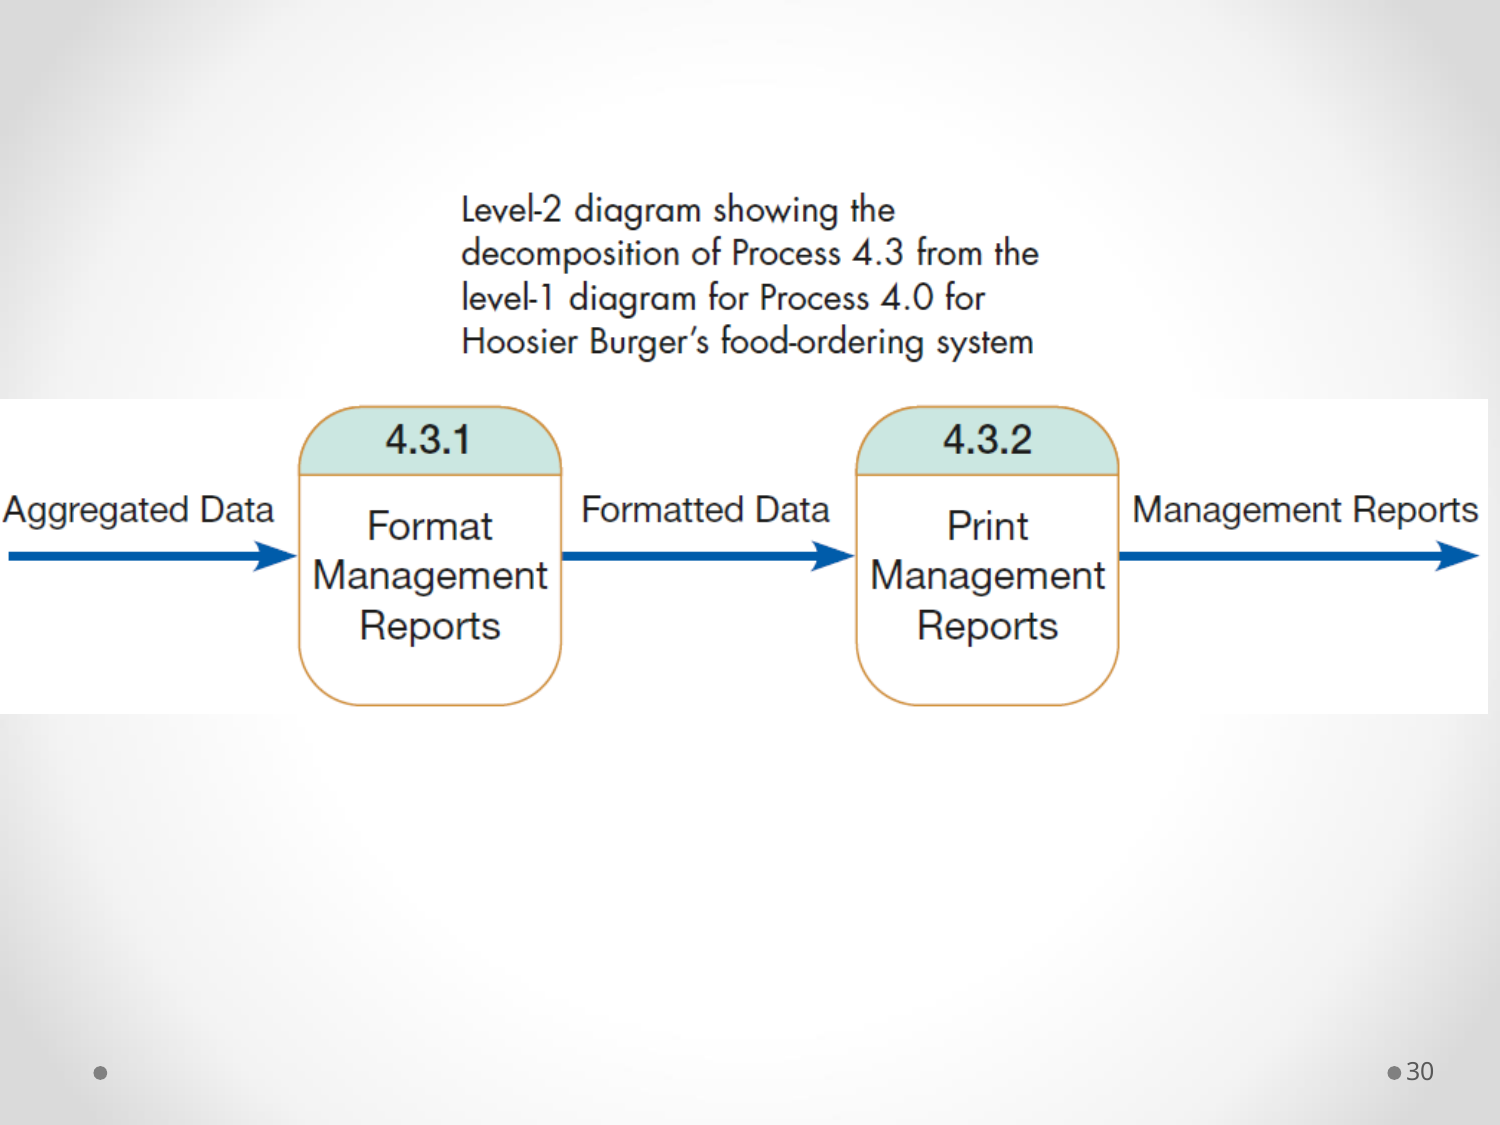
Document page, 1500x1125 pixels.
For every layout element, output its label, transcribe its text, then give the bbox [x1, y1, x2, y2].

slide_number 30 [1401, 1042, 1494, 1103]
picture [0, 0, 1500, 1125]
